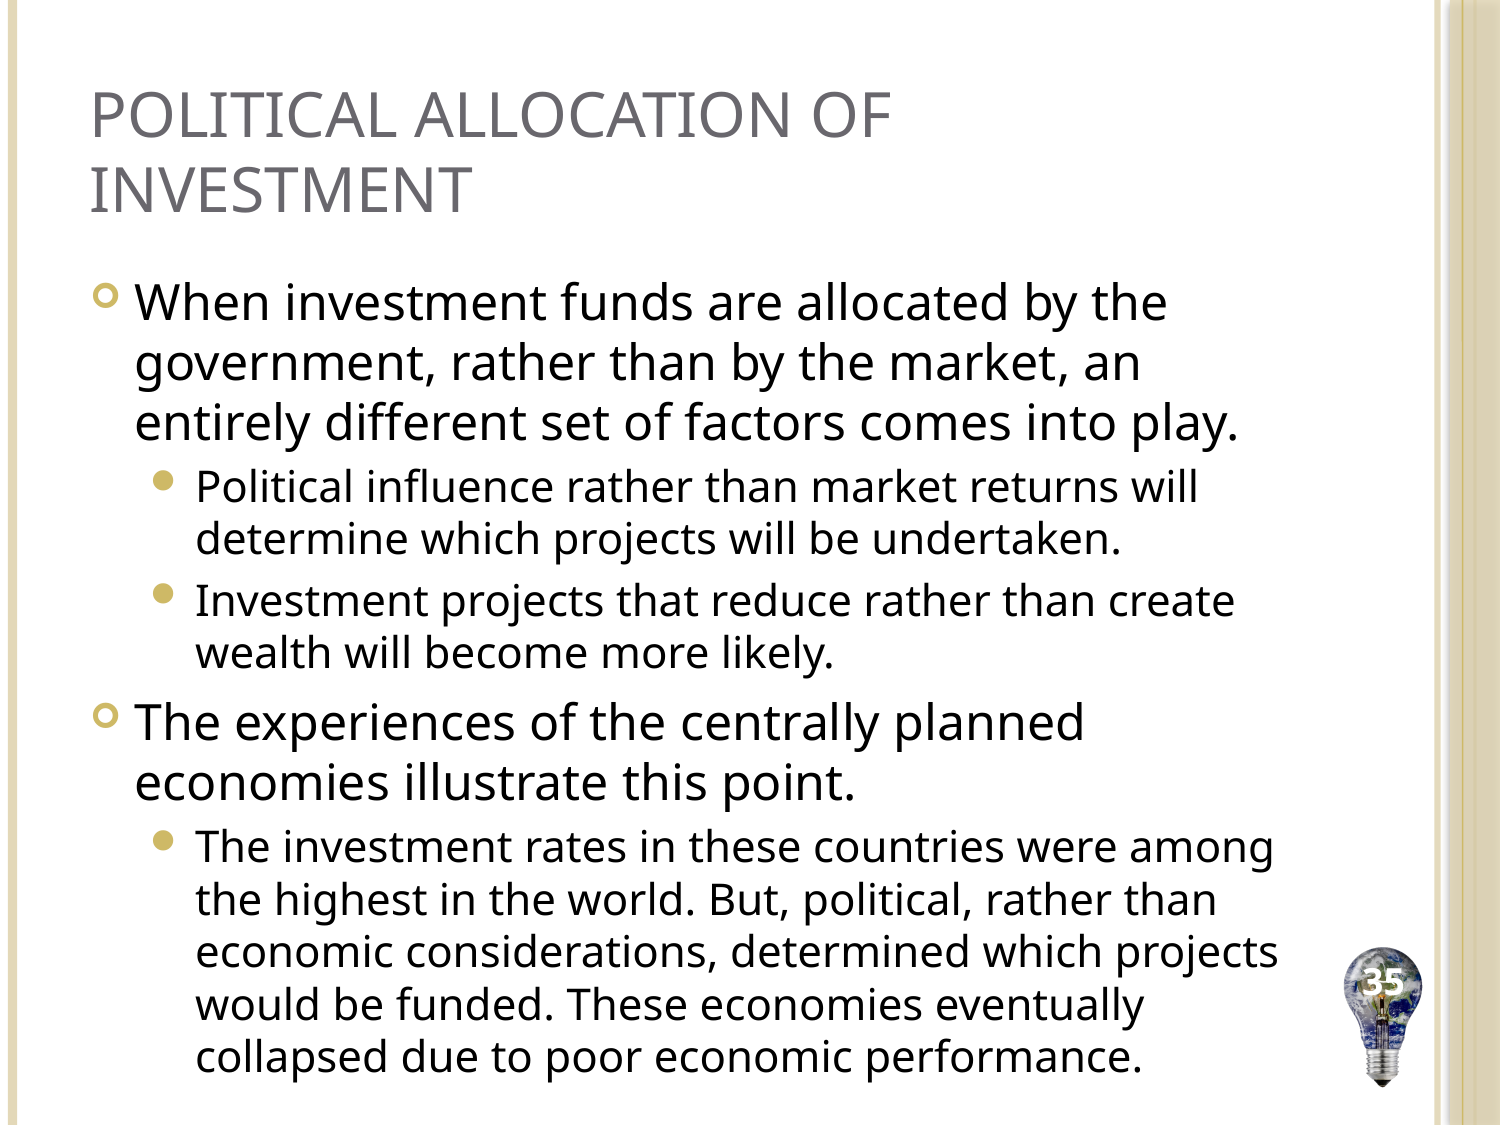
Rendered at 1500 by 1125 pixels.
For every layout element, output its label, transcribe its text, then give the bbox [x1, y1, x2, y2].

picture [1327, 933, 1434, 1099]
list When investment funds are allocated by the government, rather than by the market, an entirely different set of factors comes into play. Political influence rather than market returns will determine which projects will be undertaken. Investment projects that reduce rather than create wealth will become more likely. The experiences of the centrally planned economies illustrate this point. The investment rates in these countries were among the highest in the world. But, political, rather than economic considerations, determined which projects would be funded. These economies eventually collapsed due to poor economic performance. [74, 262, 1301, 1063]
title Political Allocation of Investment [75, 45, 1300, 233]
slide_number 35 [1333, 940, 1434, 1026]
